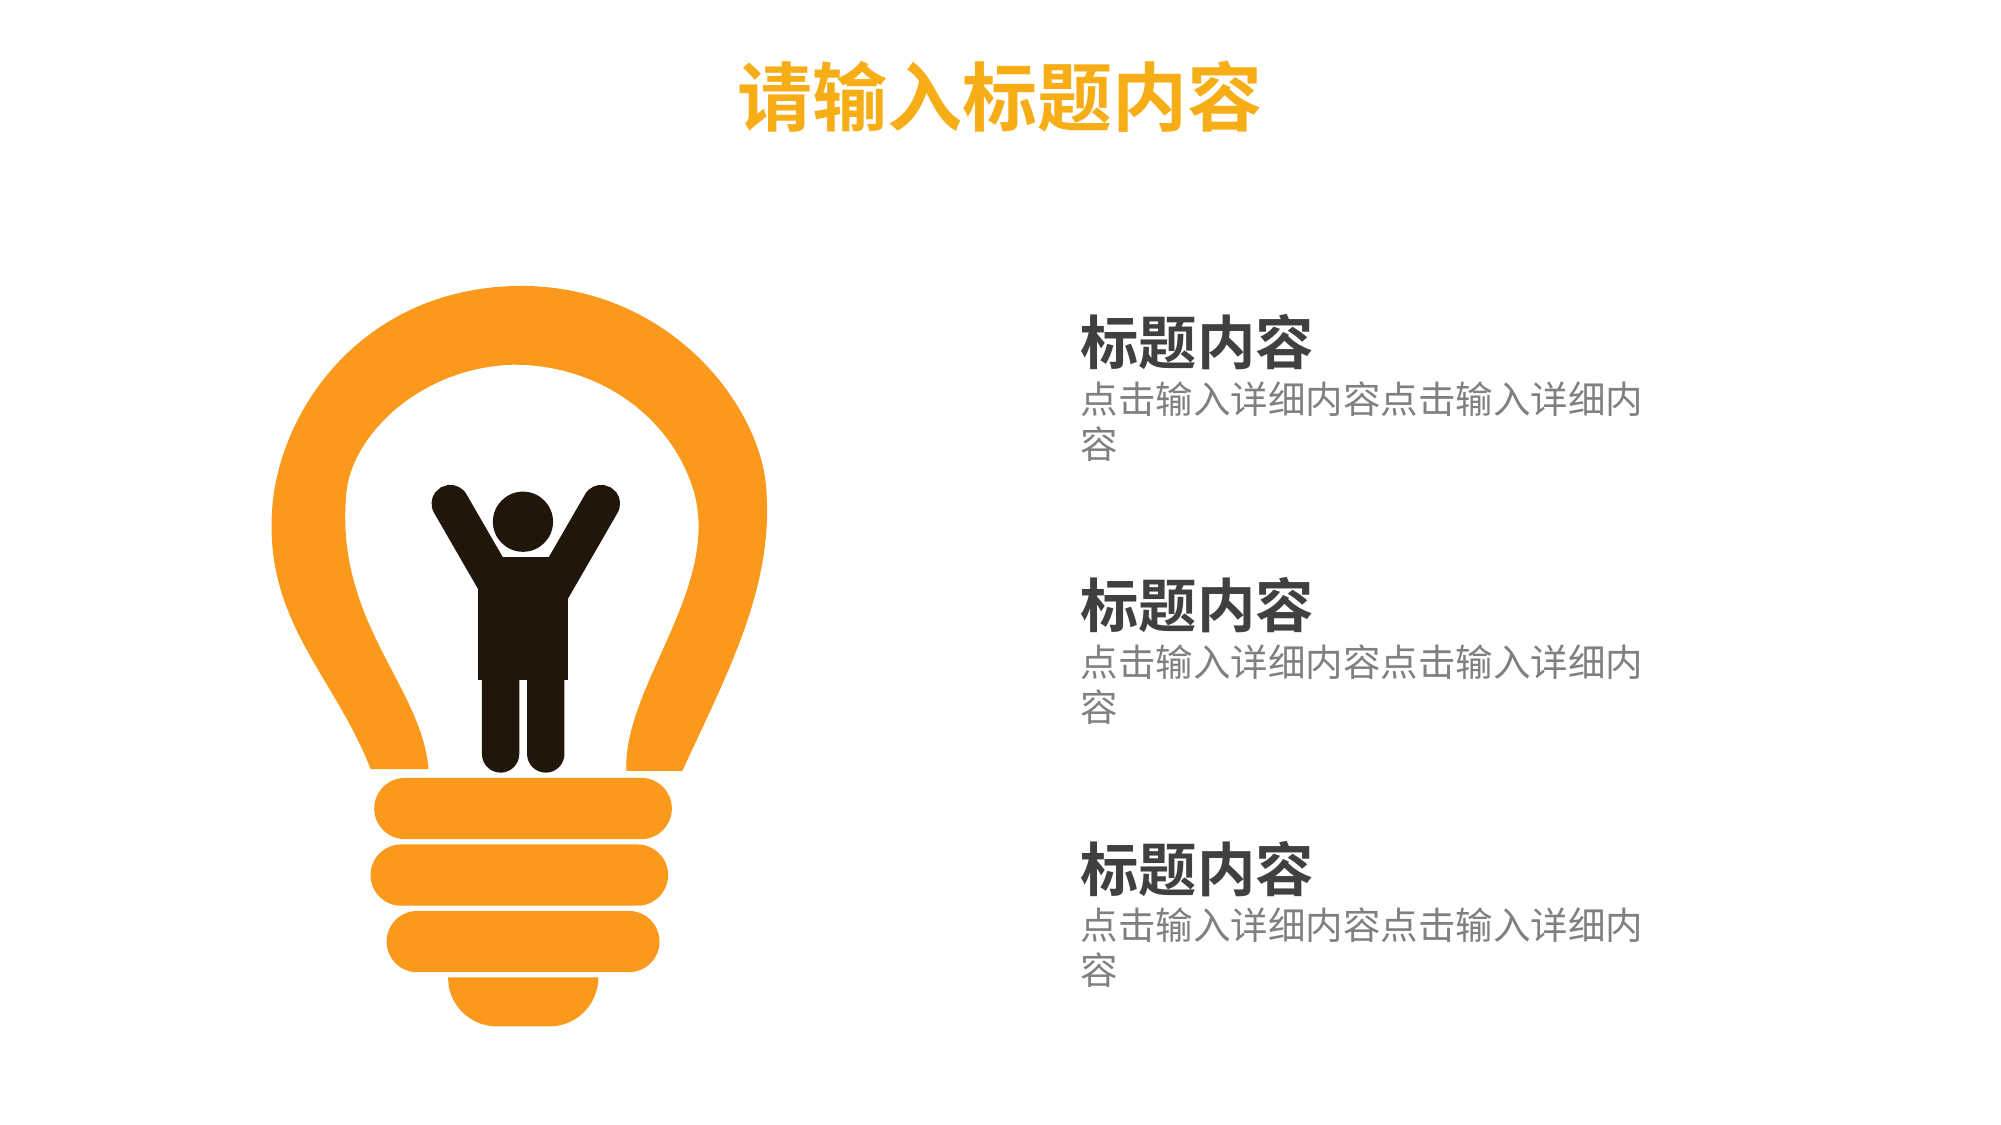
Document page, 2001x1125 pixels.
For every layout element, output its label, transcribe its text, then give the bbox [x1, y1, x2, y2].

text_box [1065, 298, 1694, 451]
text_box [1065, 824, 1694, 978]
text_box 请输入标题内容 [711, 43, 1289, 148]
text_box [271, 285, 768, 1027]
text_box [1065, 561, 1694, 715]
